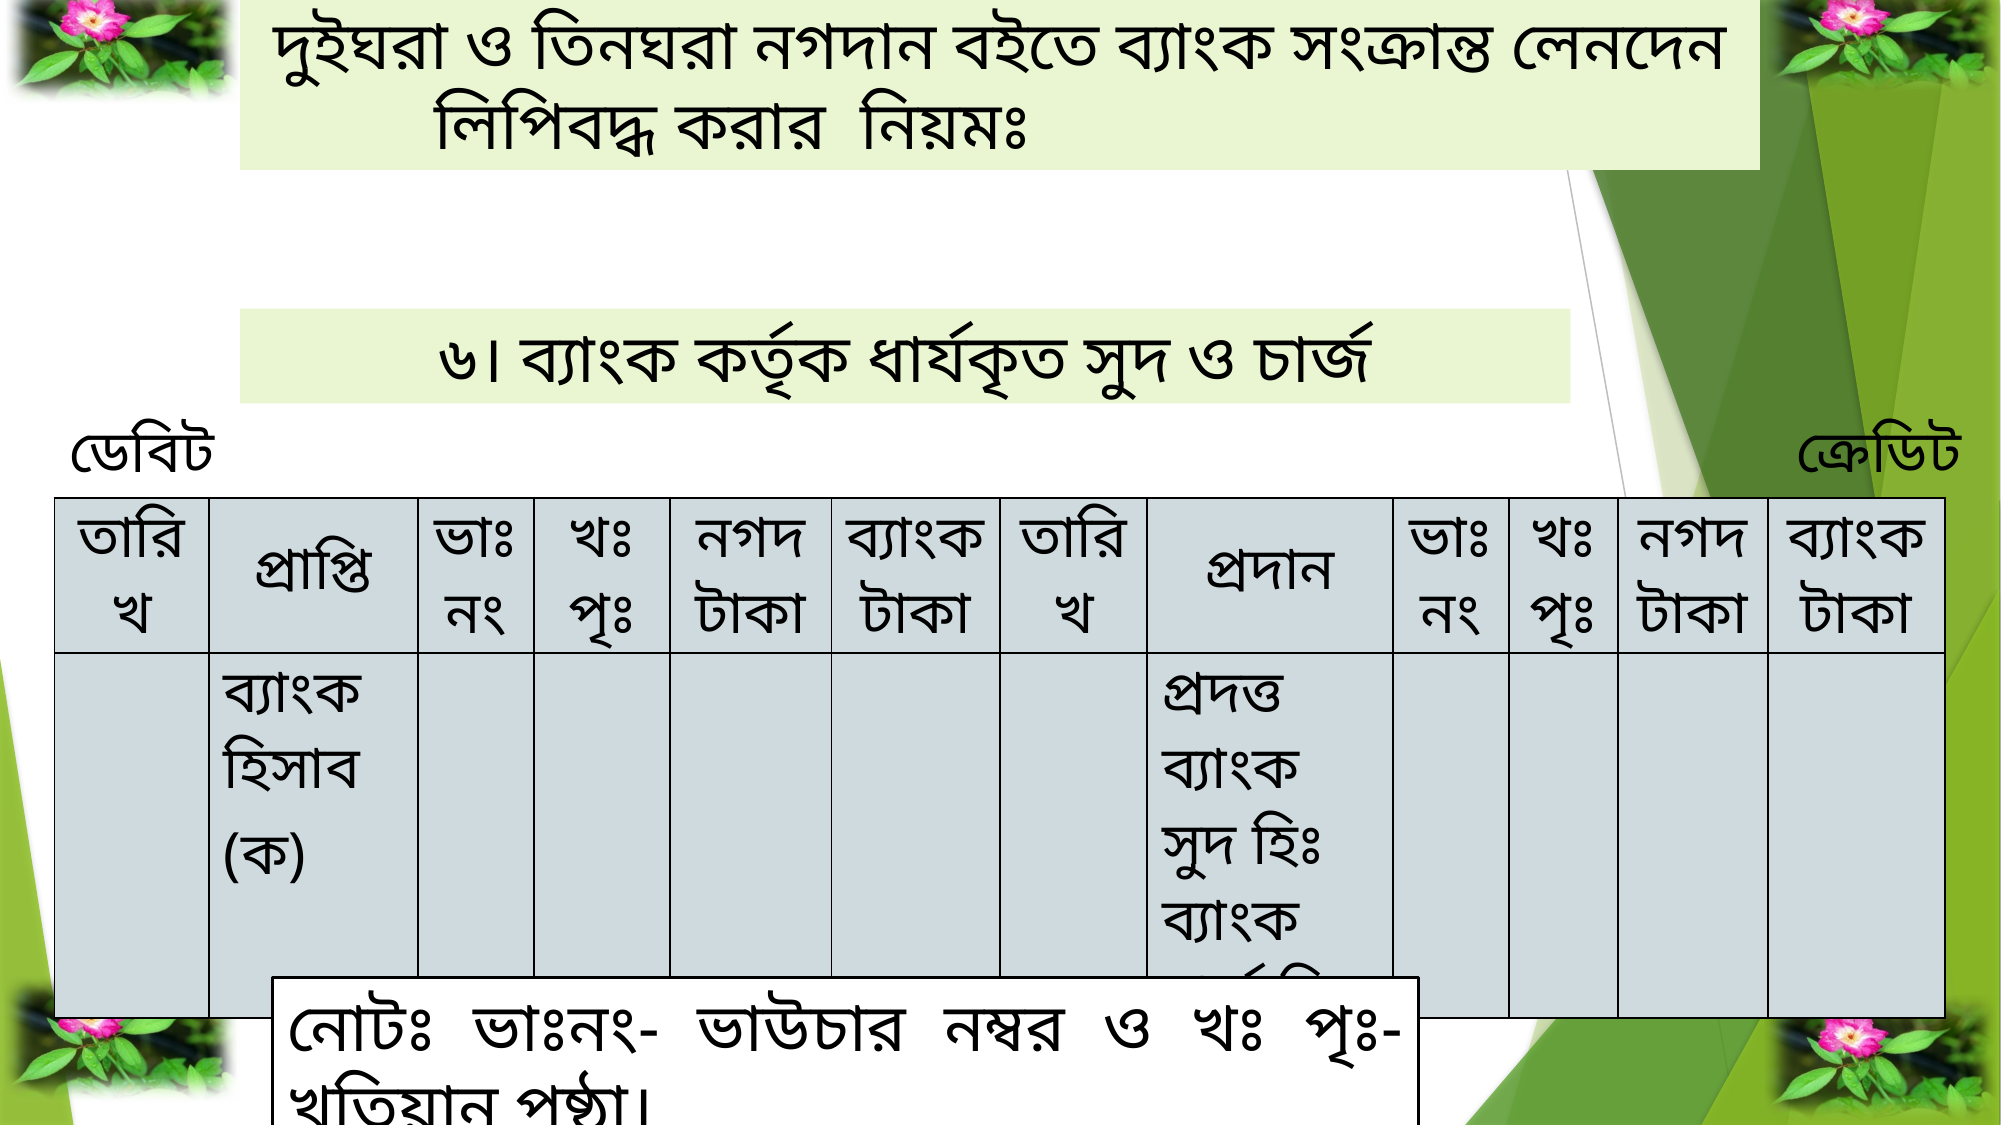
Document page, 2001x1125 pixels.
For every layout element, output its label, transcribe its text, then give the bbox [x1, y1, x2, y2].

table_header তারিখ [55, 499, 208, 652]
table_cell [832, 654, 999, 976]
table_header খঃপৃঃ [1510, 499, 1617, 652]
table_cell [1769, 654, 1944, 990]
table_header ভাঃ নং [1394, 499, 1508, 652]
table_cell [671, 654, 831, 976]
table_header প্রদান [1148, 499, 1392, 652]
picture [0, 971, 241, 1104]
table_header খঃপৃঃ [535, 499, 669, 652]
picture [1761, 0, 2000, 95]
table_cell [55, 654, 208, 970]
table_cell [1619, 654, 1767, 1017]
table_cell [1510, 654, 1617, 1017]
table_header তারিখ [1001, 499, 1146, 652]
picture [1, 0, 243, 107]
text_box নোটঃ ভাঃনং- ভাউচার নম্বর ও খঃ পৃঃ- খতিয়ান পৃষ্ঠা। [271, 976, 1420, 1125]
text_box ডেবিট [54, 406, 273, 492]
table_header ব্যাংক টাকা [1769, 499, 1944, 652]
table_cell ব্যাংক হিসাব (ক) [210, 654, 417, 1017]
table_header নগদ টাকা [1619, 499, 1767, 652]
table_cell [1394, 654, 1508, 1017]
picture [1759, 990, 2000, 1125]
table_header প্রাপ্তি [210, 499, 417, 652]
table_header নগদ টাকা [671, 499, 831, 652]
table_cell [535, 654, 669, 976]
table_header ব্যাংক টাকা [832, 499, 999, 652]
text_box ক্রেডিট [1781, 406, 2000, 492]
table_cell [1001, 654, 1146, 976]
table_header ভাঃ নং [419, 499, 533, 652]
text_box ৬। ব্যাংক কর্তৃক ধার্যকৃত সুদ ও চার্জ [240, 308, 1571, 404]
table_cell প্রদত্ত ব্যাংক সুদ হিঃ ব্যাংক চার্জ হিঃ [1148, 654, 1392, 976]
table_cell [419, 654, 533, 976]
text_box দুইঘরা ও তিনঘরা নগদান বইতে ব্যাংক সংক্রান্ত লেনদেন লিপিবদ্ধ করার নিয়মঃ [240, 0, 1760, 170]
